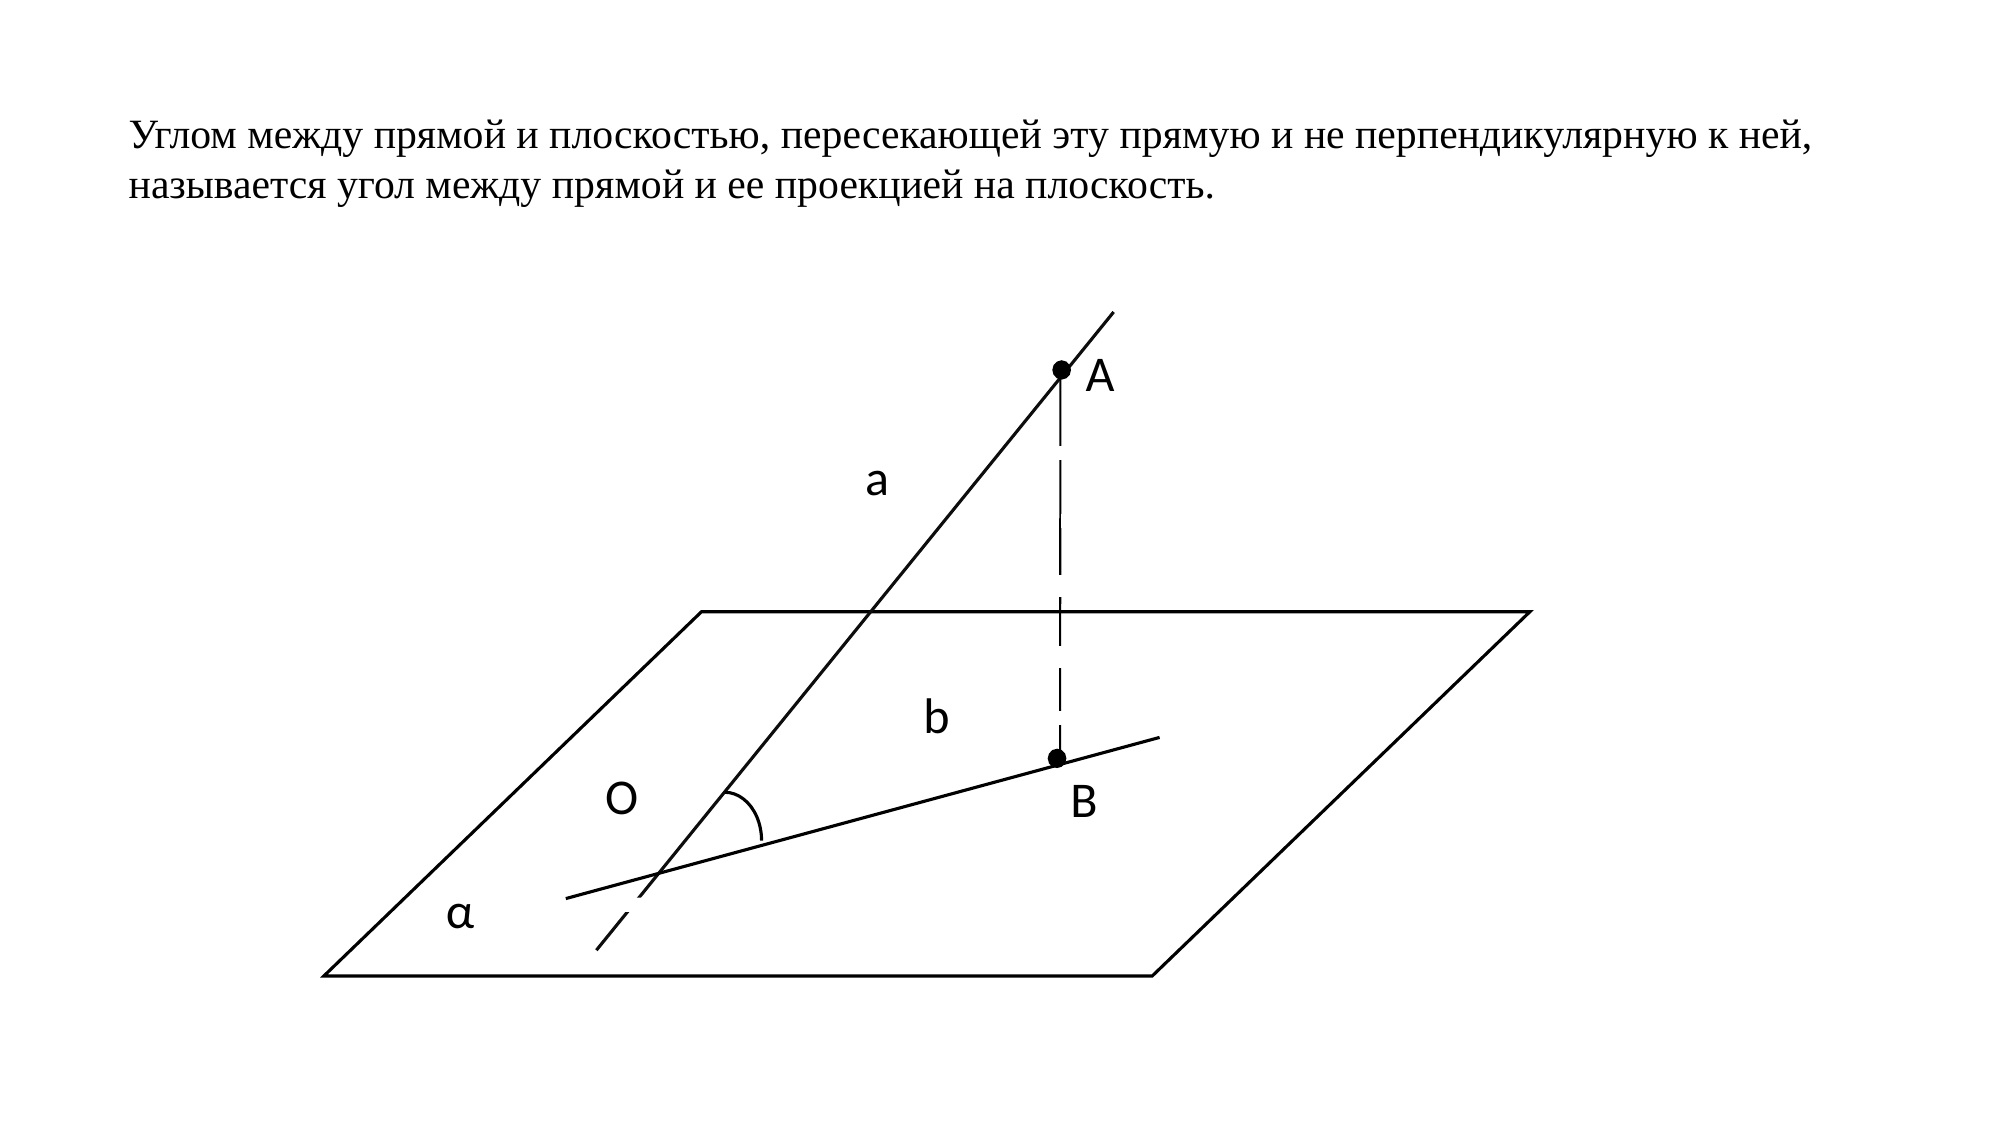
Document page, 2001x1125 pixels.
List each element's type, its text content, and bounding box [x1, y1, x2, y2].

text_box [323, 311, 1530, 976]
text_box Углом между прямой и плоскостью, пересекающей эту прямую и не перпендикулярную к ней, называется угол между прямой и ее проекцией на плоскость. [113, 99, 1900, 260]
